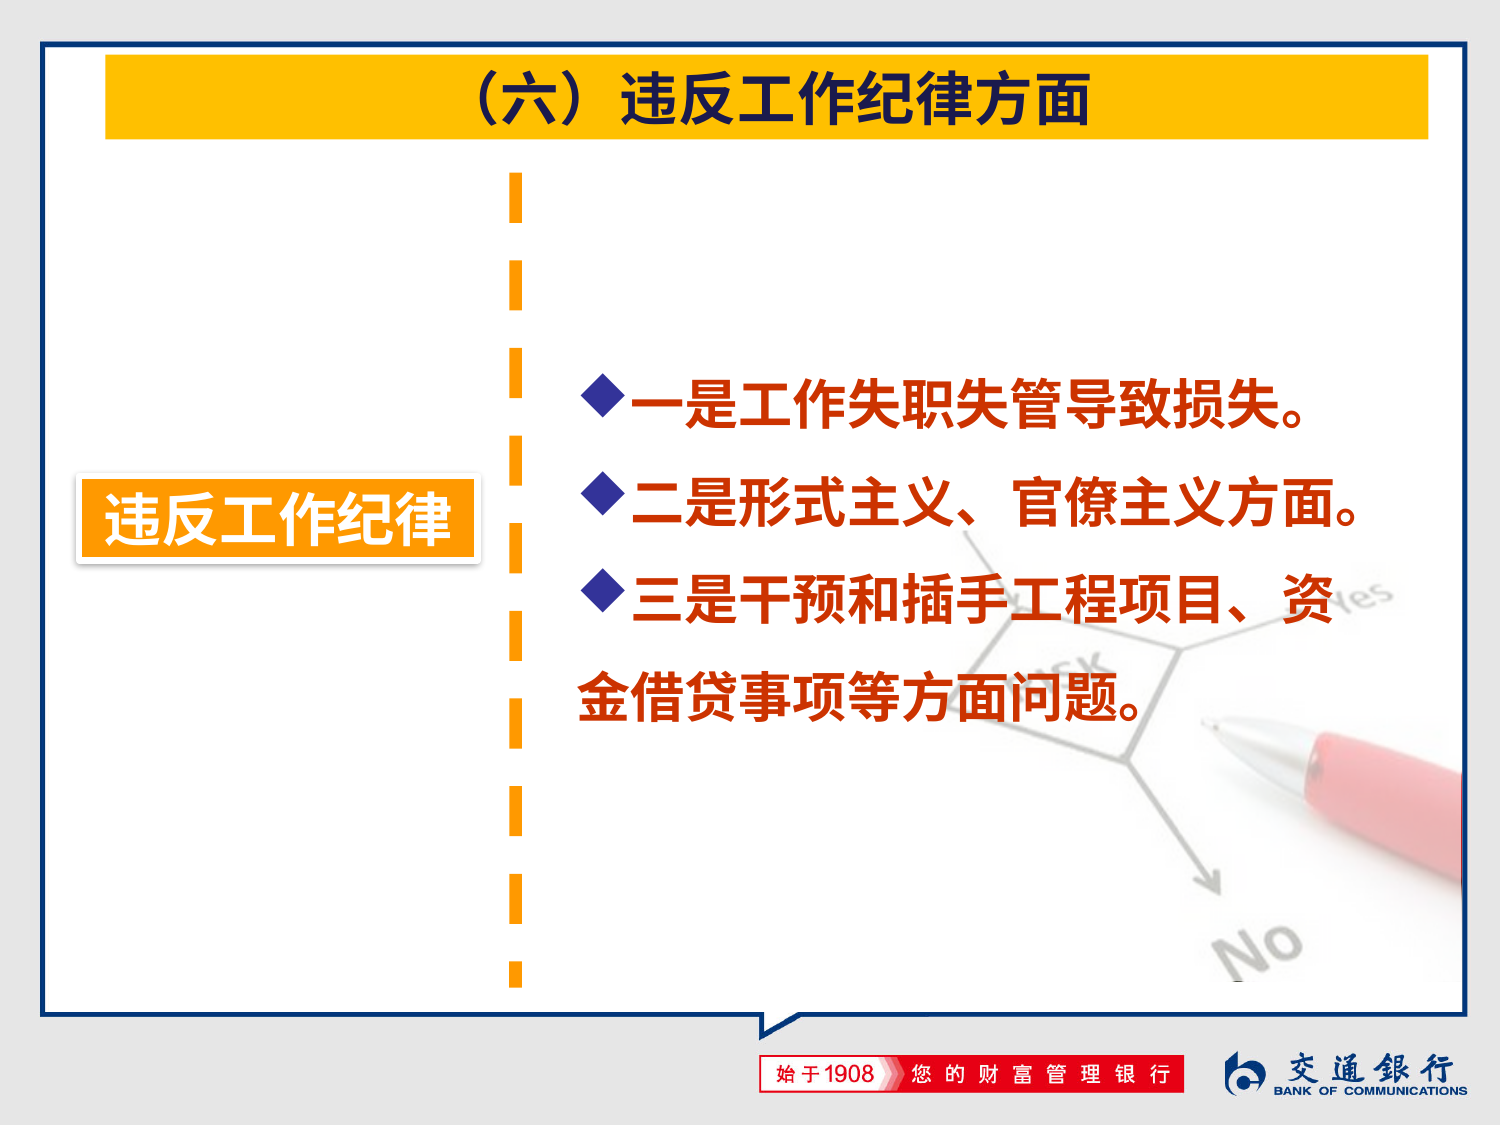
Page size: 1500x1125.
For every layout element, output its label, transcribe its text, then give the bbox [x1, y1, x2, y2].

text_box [891, 479, 1462, 982]
text_box （六）违反工作纪律方面 [105, 54, 1429, 140]
text_box 一是工作失职失管导致损失。 二是形式主义、官僚主义方面。 三是干预和插手工程项目、资金借贷事项等方面问题。 [561, 330, 1365, 736]
text_box 违反工作纪律 [76, 473, 481, 564]
picture [0, 0, 1500, 1125]
